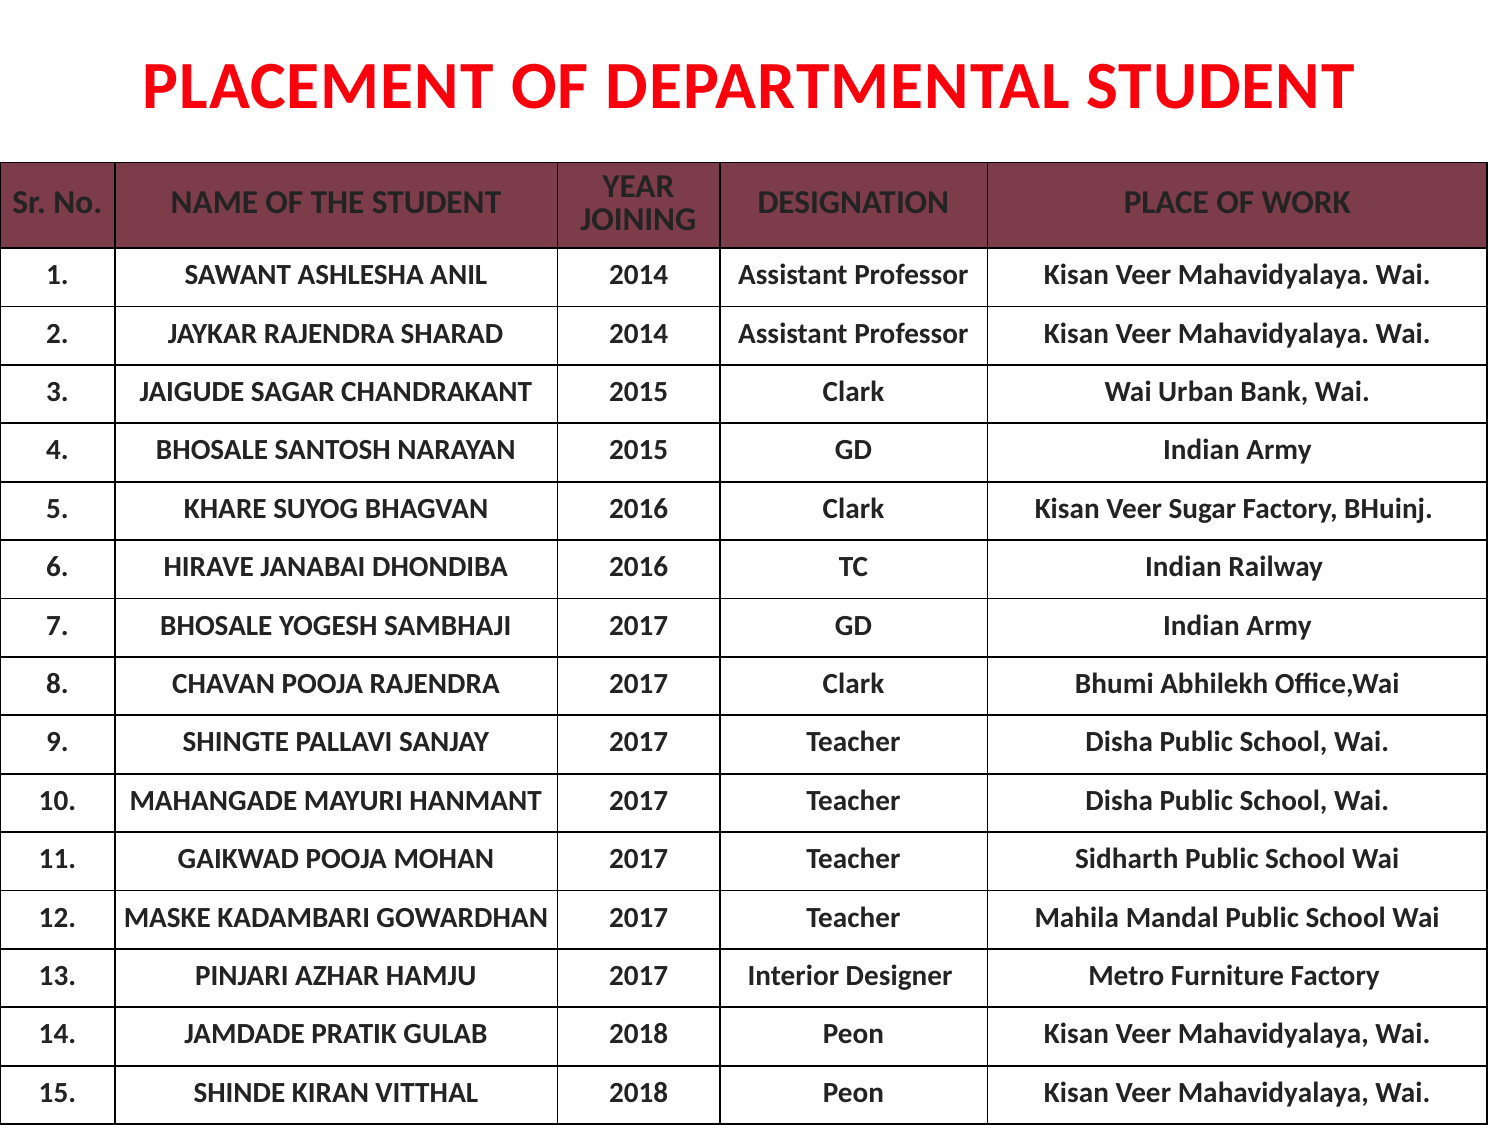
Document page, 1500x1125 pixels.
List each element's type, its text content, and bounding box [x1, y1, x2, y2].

table_cell 4. [1, 424, 114, 481]
table_header Sr. No. [1, 163, 114, 247]
table_cell 2018 [558, 1008, 719, 1065]
table_cell Assistant Professor [721, 307, 987, 364]
table_cell Wai Urban Bank, Wai. [988, 366, 1486, 422]
table_cell Indian Army [988, 599, 1486, 656]
table_cell GD [721, 424, 987, 481]
title PLACEMENT OF DEPARTMENTAL STUDENT [75, 0, 1425, 162]
table_cell 2017 [558, 775, 719, 831]
table_cell 2014 [558, 249, 719, 306]
table_cell Bhumi Abhilekh Office,Wai [988, 658, 1486, 714]
table_cell Clark [721, 658, 987, 714]
table_cell Clark [721, 483, 987, 539]
table_header YEAR JOINING [558, 163, 719, 247]
table_cell SAWANT ASHLESHA ANIL [116, 249, 557, 306]
table_cell Peon [721, 1067, 987, 1123]
table_cell Clark [721, 366, 987, 422]
table_cell GD [721, 599, 987, 656]
table_cell HIRAVE JANABAI DHONDIBA [116, 541, 557, 598]
table_cell MASKE KADAMBARI GOWARDHAN [116, 891, 557, 948]
table_cell Kisan Veer Mahavidyalaya, Wai. [988, 1008, 1486, 1065]
table_cell Teacher [721, 891, 987, 948]
table_cell KHARE SUYOG BHAGVAN [116, 483, 557, 539]
table_cell 11. [1, 833, 114, 890]
table_header NAME OF THE STUDENT [116, 163, 557, 247]
table_cell 12. [1, 891, 114, 948]
table_cell Kisan Veer Mahavidyalaya, Wai. [988, 1067, 1486, 1123]
table_header DESIGNATION [721, 163, 987, 247]
table_cell Indian Railway [988, 541, 1486, 598]
table_cell 2017 [558, 658, 719, 714]
table_cell 10. [1, 775, 114, 831]
table_cell Sidharth Public School Wai [988, 833, 1486, 890]
table_cell 2014 [558, 307, 719, 364]
table_cell PINJARI AZHAR HAMJU [116, 950, 557, 1006]
table_cell Mahila Mandal Public School Wai [988, 891, 1486, 948]
table_cell 2. [1, 307, 114, 364]
table_cell 5. [1, 483, 114, 539]
table_cell Indian Army [988, 424, 1486, 481]
table_cell 7. [1, 599, 114, 656]
table_cell 15. [1, 1067, 114, 1123]
table_cell 2017 [558, 599, 719, 656]
table_cell 1. [1, 249, 114, 306]
table_cell SHINGTE PALLAVI SANJAY [116, 716, 557, 773]
table_cell MAHANGADE MAYURI HANMANT [116, 775, 557, 831]
table_cell Teacher [721, 716, 987, 773]
table_cell Metro Furniture Factory [988, 950, 1486, 1006]
table_cell CHAVAN POOJA RAJENDRA [116, 658, 557, 714]
table_cell Interior Designer [721, 950, 987, 1006]
table_cell Disha Public School, Wai. [988, 775, 1486, 831]
table_cell BHOSALE YOGESH SAMBHAJI [116, 599, 557, 656]
table_cell SHINDE KIRAN VITTHAL [116, 1067, 557, 1123]
table_cell 2017 [558, 833, 719, 890]
table_cell 2016 [558, 483, 719, 539]
table_cell 3. [1, 366, 114, 422]
table_cell JAMDADE PRATIK GULAB [116, 1008, 557, 1065]
table_cell TC [721, 541, 987, 598]
table_cell Kisan Veer Mahavidyalaya. Wai. [988, 307, 1486, 364]
table_cell 13. [1, 950, 114, 1006]
table_cell 6. [1, 541, 114, 598]
table_cell Kisan Veer Sugar Factory, BHuinj. [988, 483, 1486, 539]
table_cell Assistant Professor [721, 249, 987, 306]
table_cell 2017 [558, 716, 719, 773]
table_cell 8. [1, 658, 114, 714]
table_cell 9. [1, 716, 114, 773]
table_cell BHOSALE SANTOSH NARAYAN [116, 424, 557, 481]
table_cell Disha Public School, Wai. [988, 716, 1486, 773]
table_cell Teacher [721, 775, 987, 831]
table_cell 2015 [558, 366, 719, 422]
table_cell GAIKWAD POOJA MOHAN [116, 833, 557, 890]
table_header PLACE OF WORK [988, 163, 1486, 247]
table_cell 2015 [558, 424, 719, 481]
table_cell 2016 [558, 541, 719, 598]
table_cell Kisan Veer Mahavidyalaya. Wai. [988, 249, 1486, 306]
table_cell JAIGUDE SAGAR CHANDRAKANT [116, 366, 557, 422]
table_cell Teacher [721, 833, 987, 890]
table_cell 14. [1, 1008, 114, 1065]
table_cell Peon [721, 1008, 987, 1065]
table_cell 2018 [558, 1067, 719, 1123]
table_cell 2017 [558, 950, 719, 1006]
table_cell JAYKAR RAJENDRA SHARAD [116, 307, 557, 364]
table_cell 2017 [558, 891, 719, 948]
